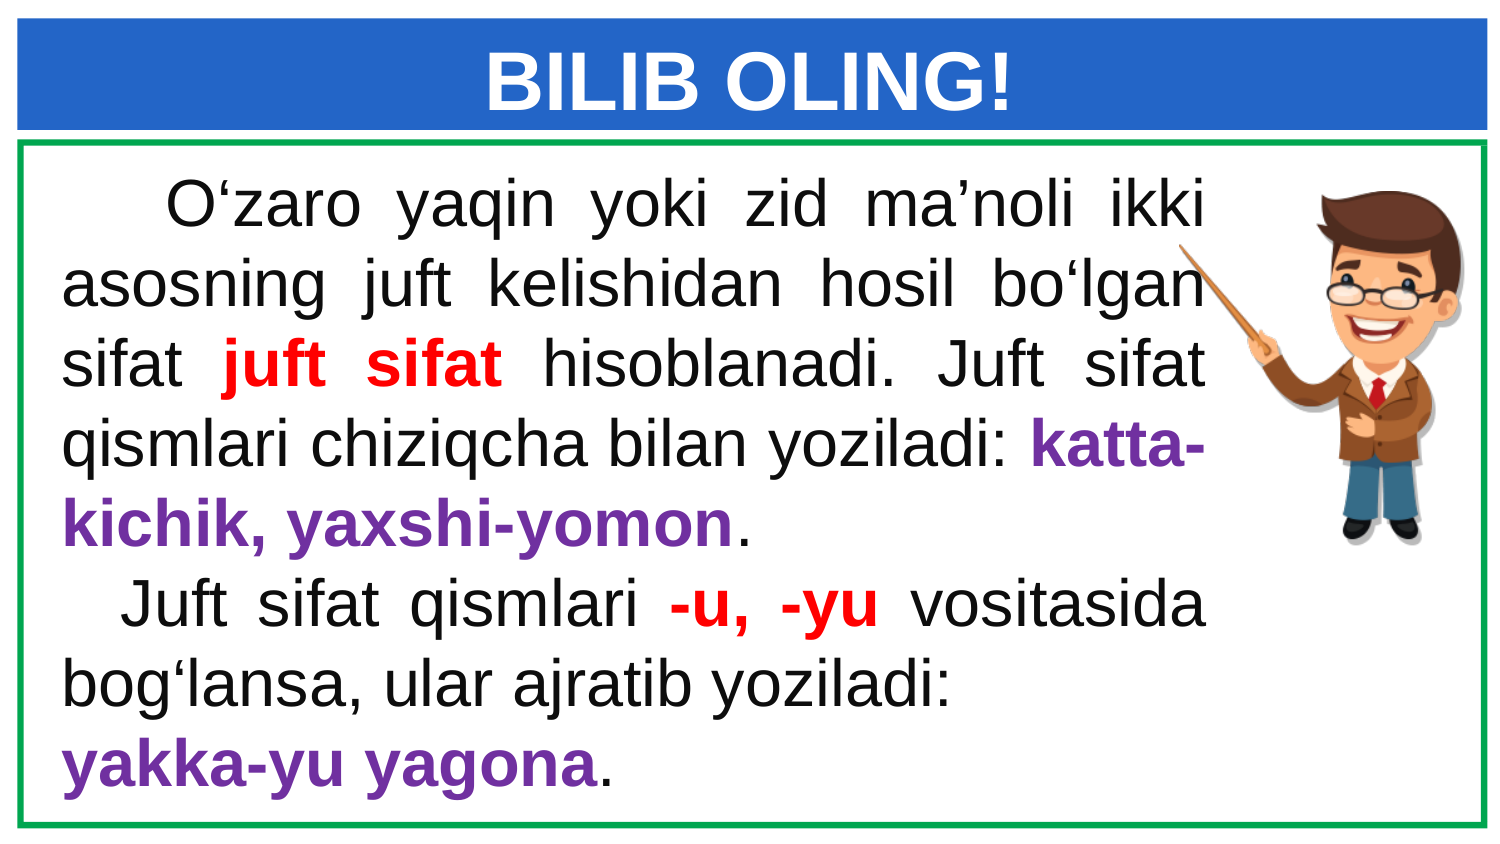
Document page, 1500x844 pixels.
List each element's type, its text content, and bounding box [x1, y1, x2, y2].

list O‘zaro yaqin yoki zid ma’noli ikki asosning juft kelishidan hosil bo‘lgan sifat juft sifat hisoblanadi. Juft sifat qismlari chiziqcha bilan yoziladi: katta-kichik, yaxshi-yomon. Juft sifat qismlari -u, -yu vositasida bog‘lansa, ular ajratib yoziladi: yakka-yu yagona. [61, 159, 1207, 807]
title BILIB OLING! [78, 26, 1422, 128]
picture [1179, 191, 1467, 548]
